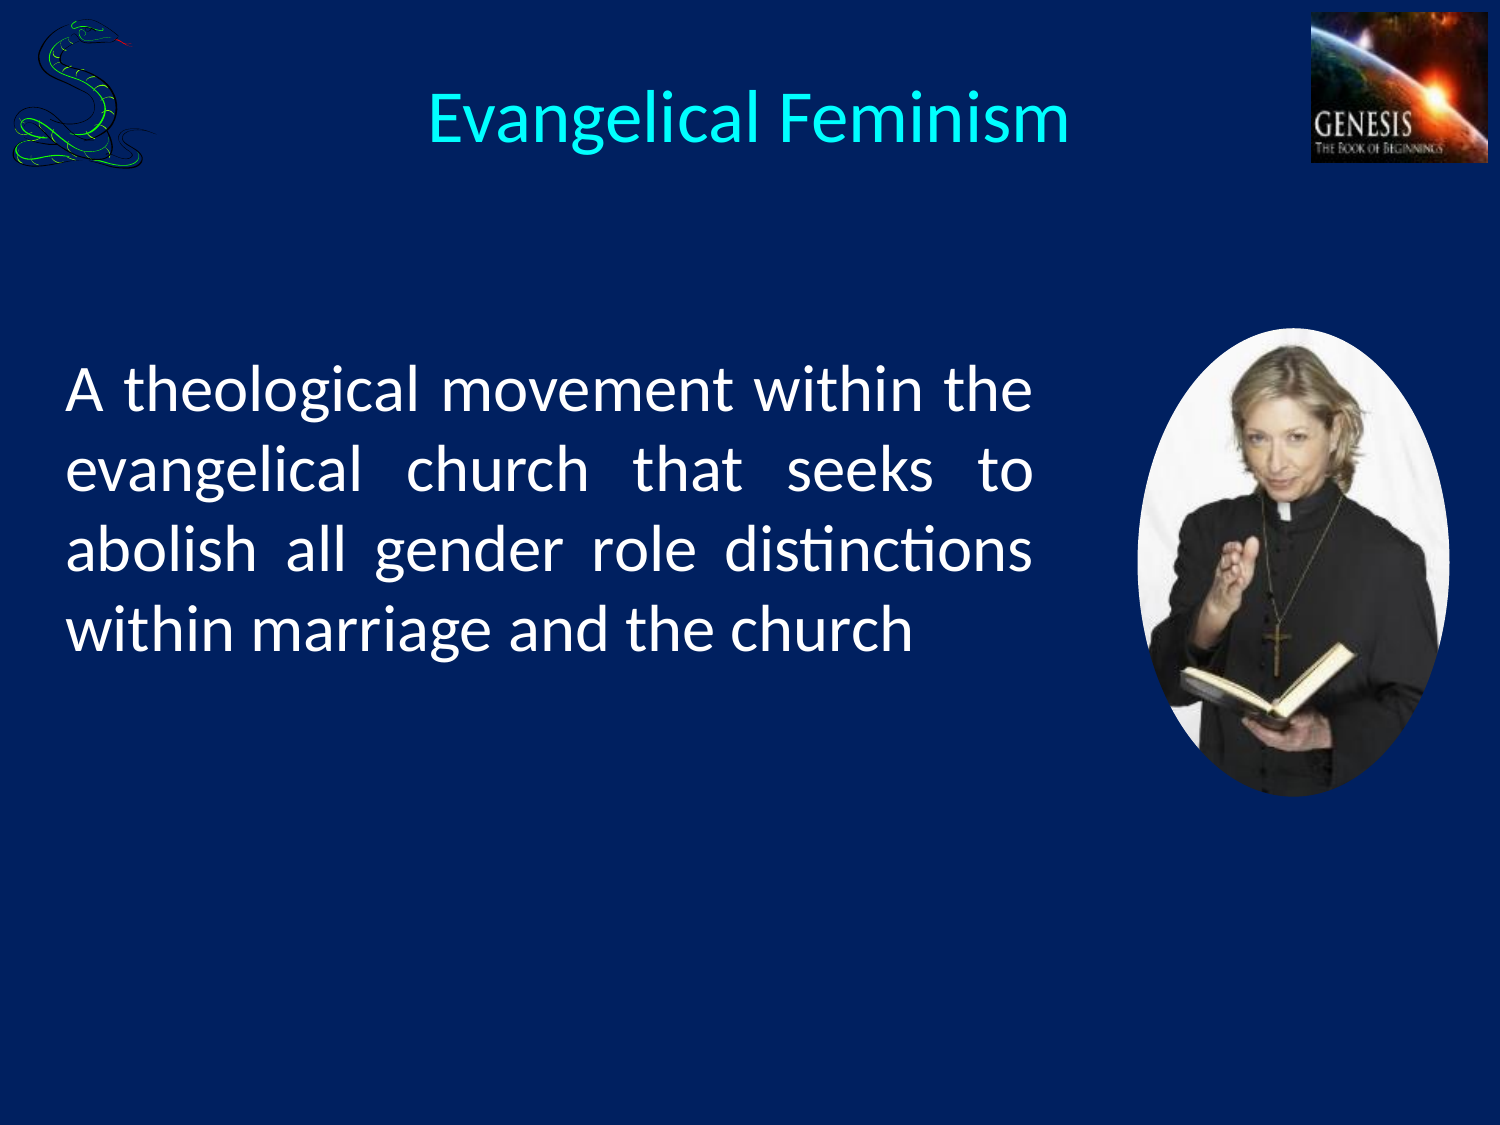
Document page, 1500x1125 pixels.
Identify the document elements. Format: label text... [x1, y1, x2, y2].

picture [1137, 327, 1450, 797]
picture [12, 18, 157, 169]
title Evangelical Feminism [406, 37, 1094, 188]
list A theological movement within the evangelical church that seeks to abolish all gender role distinctions within marriage and the church [49, 337, 1051, 738]
picture [1310, 12, 1488, 163]
